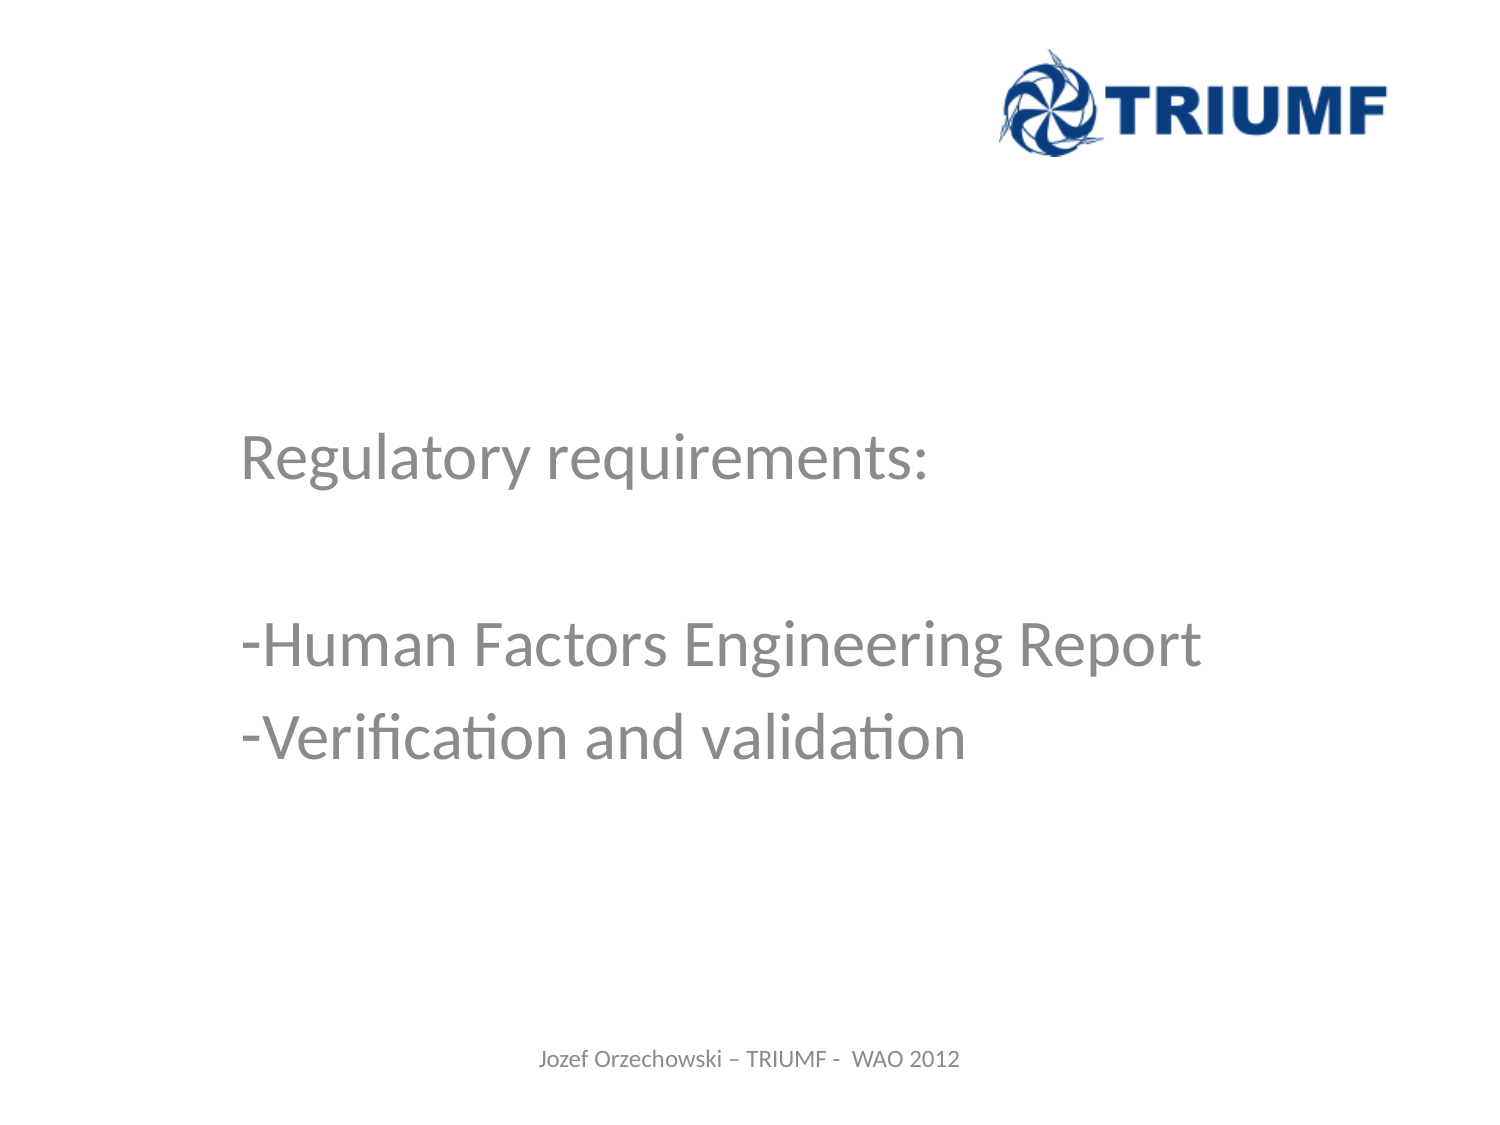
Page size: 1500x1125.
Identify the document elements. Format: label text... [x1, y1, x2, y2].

footer Jozef Orzechowski – TRIUMF - WAO 2012 [512, 1042, 988, 1103]
picture [999, 49, 1388, 157]
subtitle Regulatory requirements: Human Factors Engineering Report Verification and validation [225, 312, 1275, 988]
